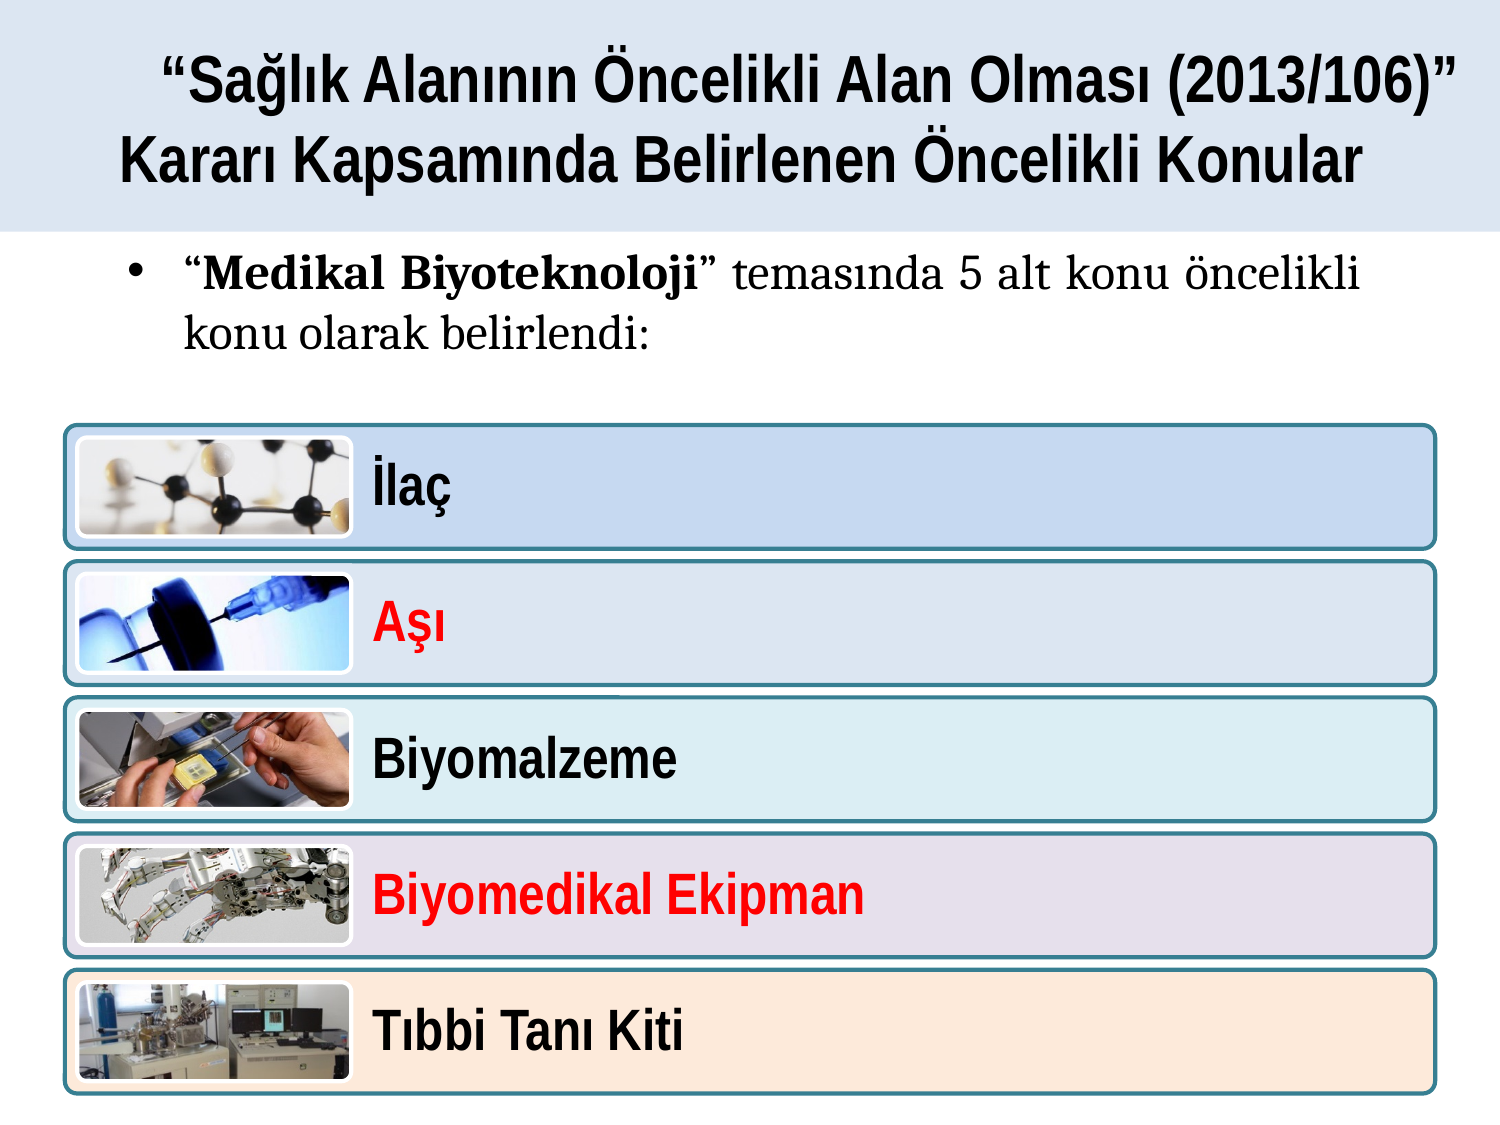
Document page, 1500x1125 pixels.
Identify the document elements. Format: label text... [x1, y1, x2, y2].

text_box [64, 424, 1436, 1095]
title “Sağlık Alanının Öncelikli Alan Olması (2013/106)” Kararı Kapsamında Belirlenen Öncelikli Konular [0, 0, 1500, 232]
subtitle “Medikal Biyoteknoloji” temasında 5 alt konu öncelikli konu olarak belirlendi: [112, 231, 1376, 422]
